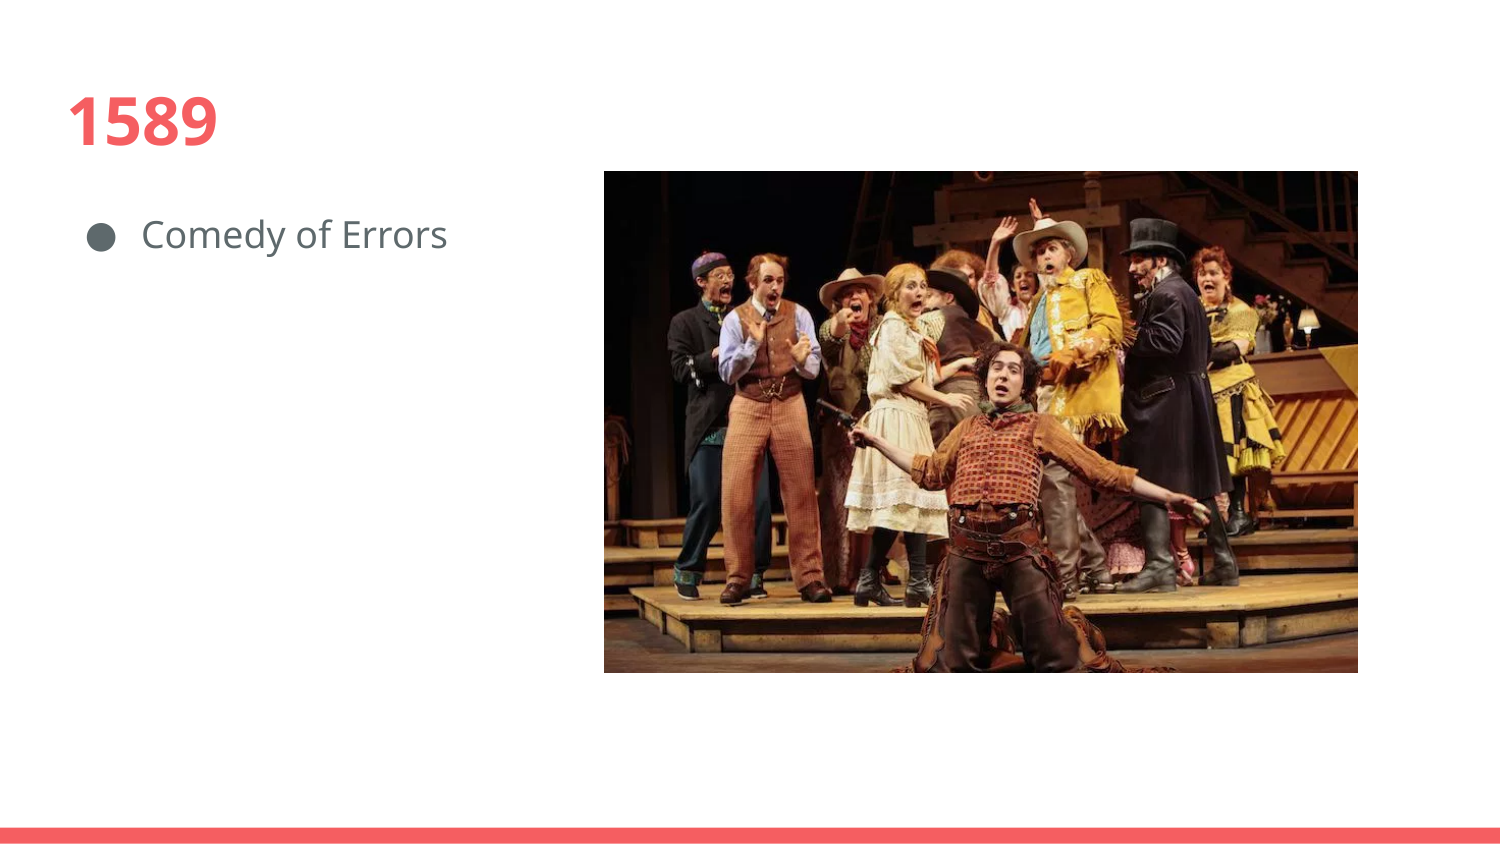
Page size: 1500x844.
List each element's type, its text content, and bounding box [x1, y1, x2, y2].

list Comedy of Errors [51, 189, 1449, 750]
title 1589 [51, 64, 1449, 167]
picture [604, 170, 1358, 673]
